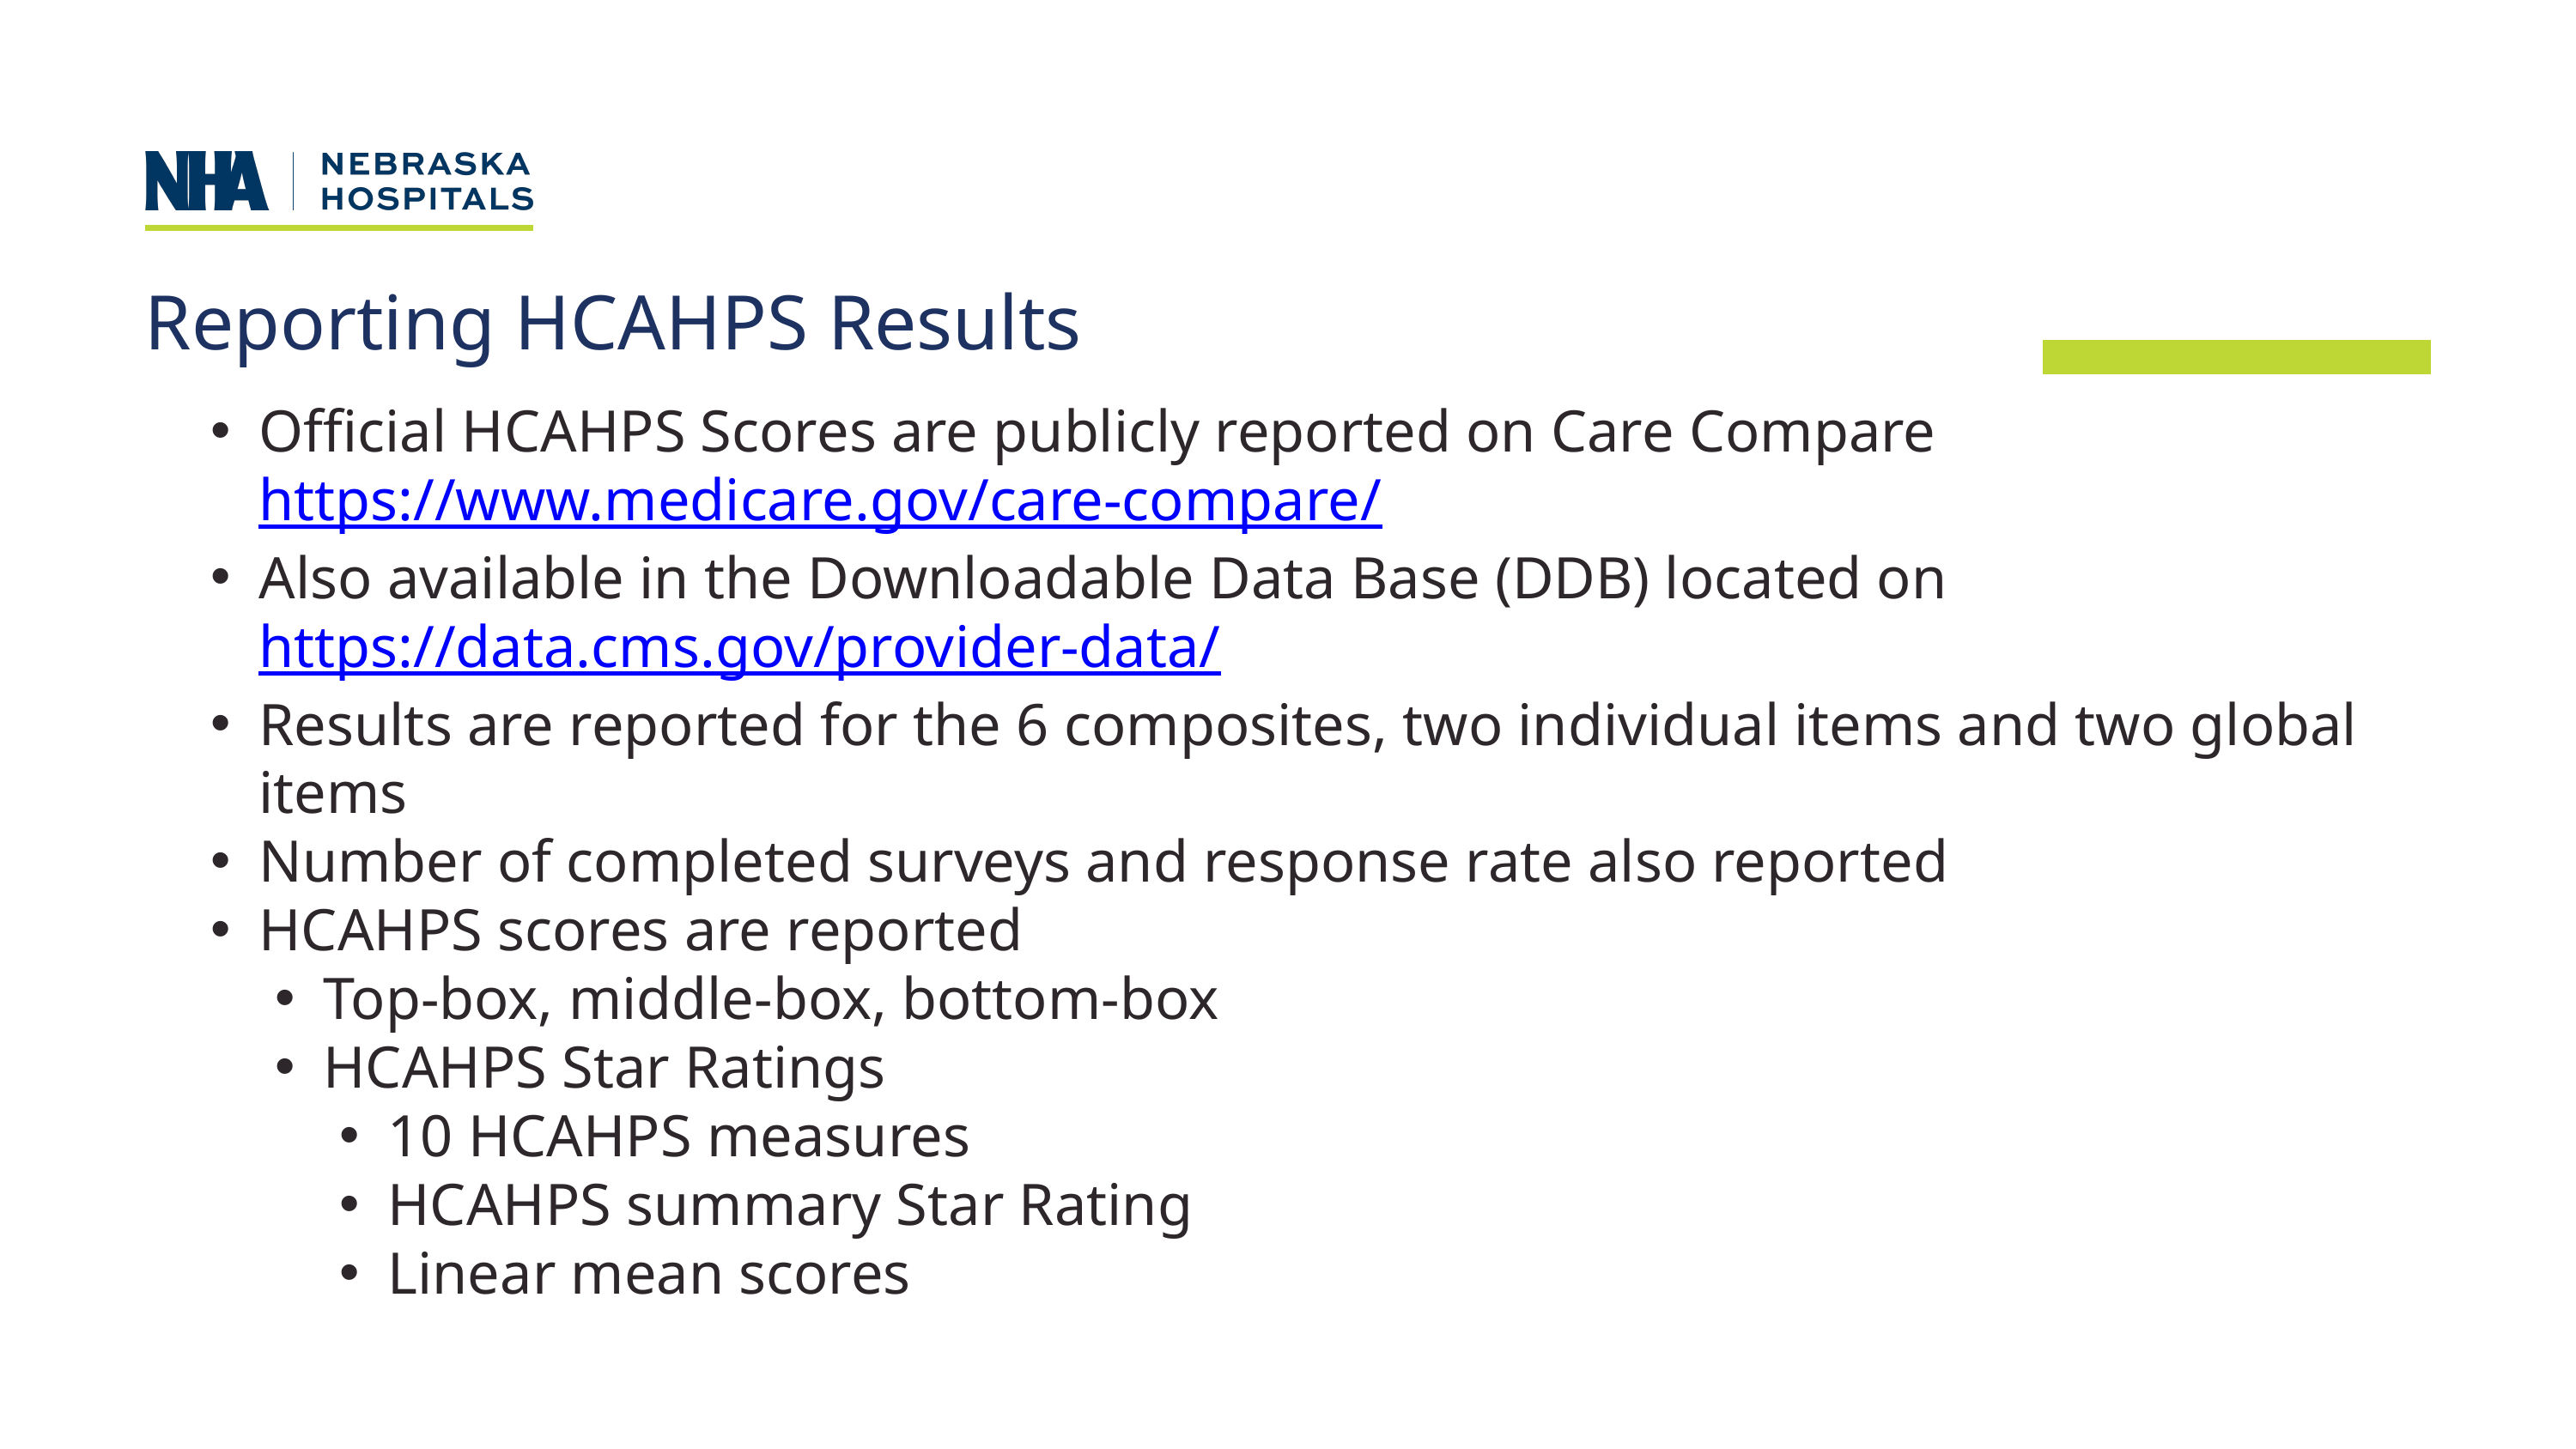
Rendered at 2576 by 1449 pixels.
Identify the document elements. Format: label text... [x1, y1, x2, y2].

text_box Reporting HCAHPS Results [144, 274, 2126, 365]
picture [144, 151, 534, 210]
text_box Official HCAHPS Scores are publicly reported on Care Compare https://www.medicare.gov/care-compare/ Also available in the Downloadable Data Base (DDB) located on https://data.cms.gov/provider-data/ Results are reported for the 6 composites, two individual items and two global items Number of completed surveys and response rate also reported HCAHPS scores are reported Top-box, middle-box, bottom-box HCAHPS Star Ratings 10 HCAHPS measures HCAHPS summary Star Rating Linear mean scores [210, 394, 2494, 1306]
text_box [144, 224, 534, 232]
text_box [2042, 339, 2432, 375]
